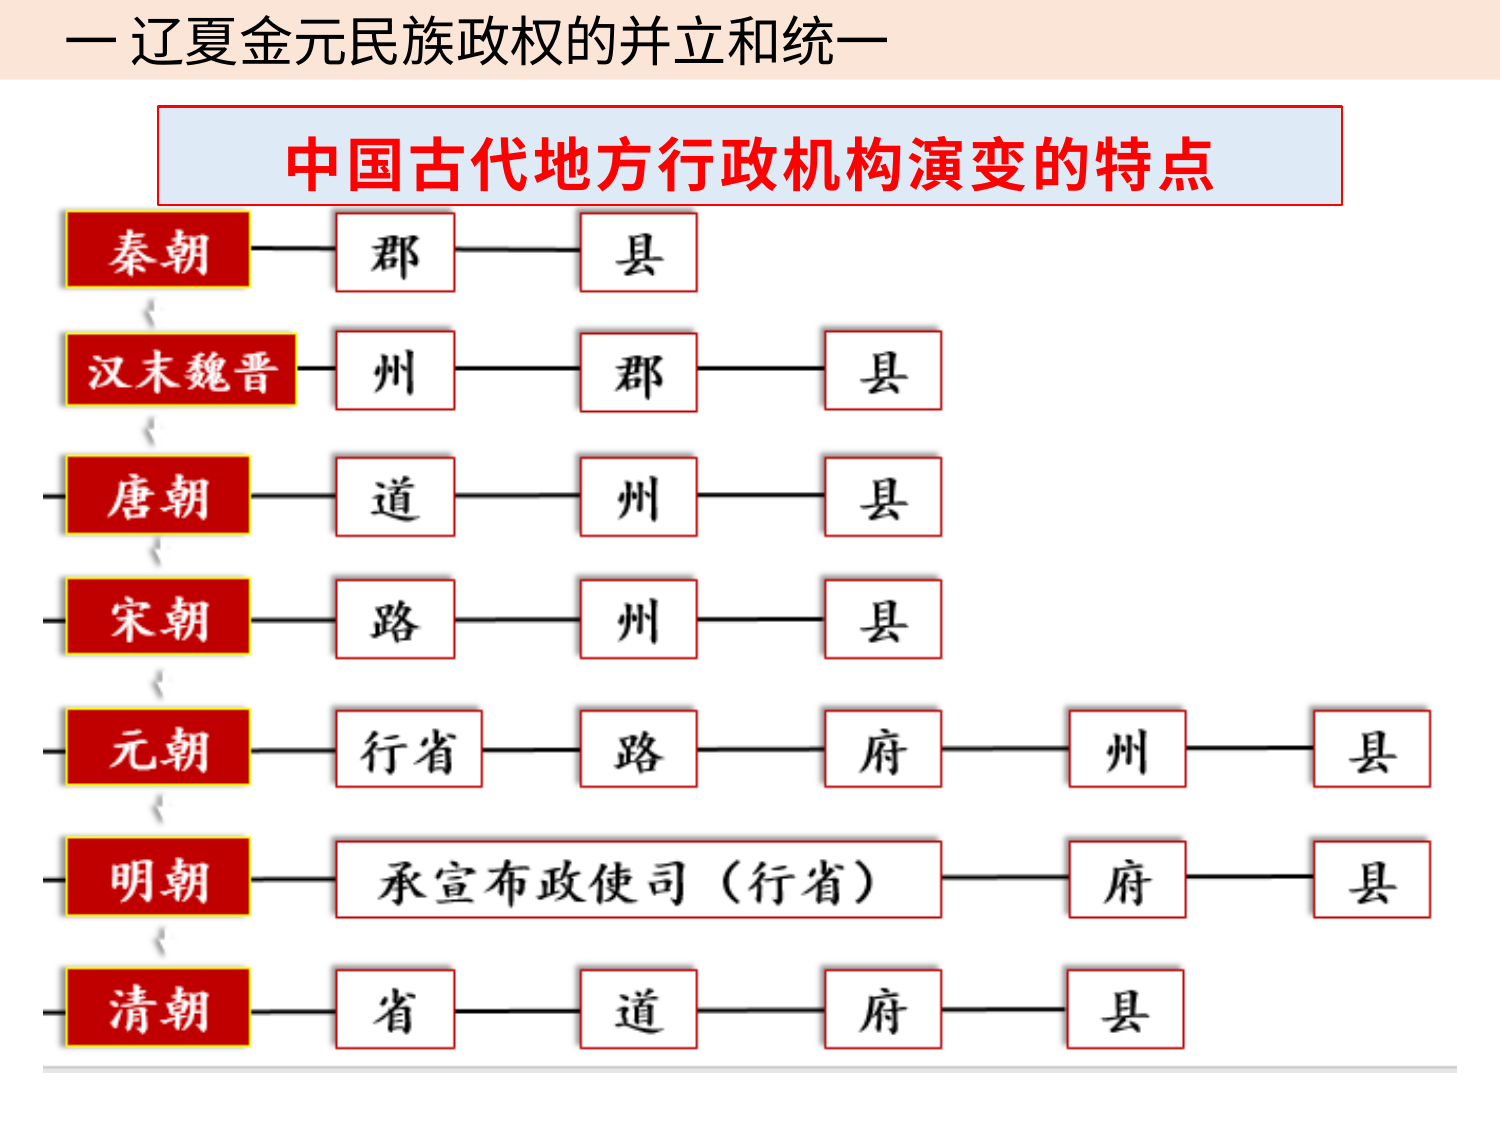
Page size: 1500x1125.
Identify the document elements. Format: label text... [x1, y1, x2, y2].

text_box 中国古代地方行政机构演变的特点 [157, 106, 1343, 177]
text_box 一 辽夏金元民族政权的并立和统一 [0, 0, 1500, 80]
picture [43, 177, 1457, 1073]
